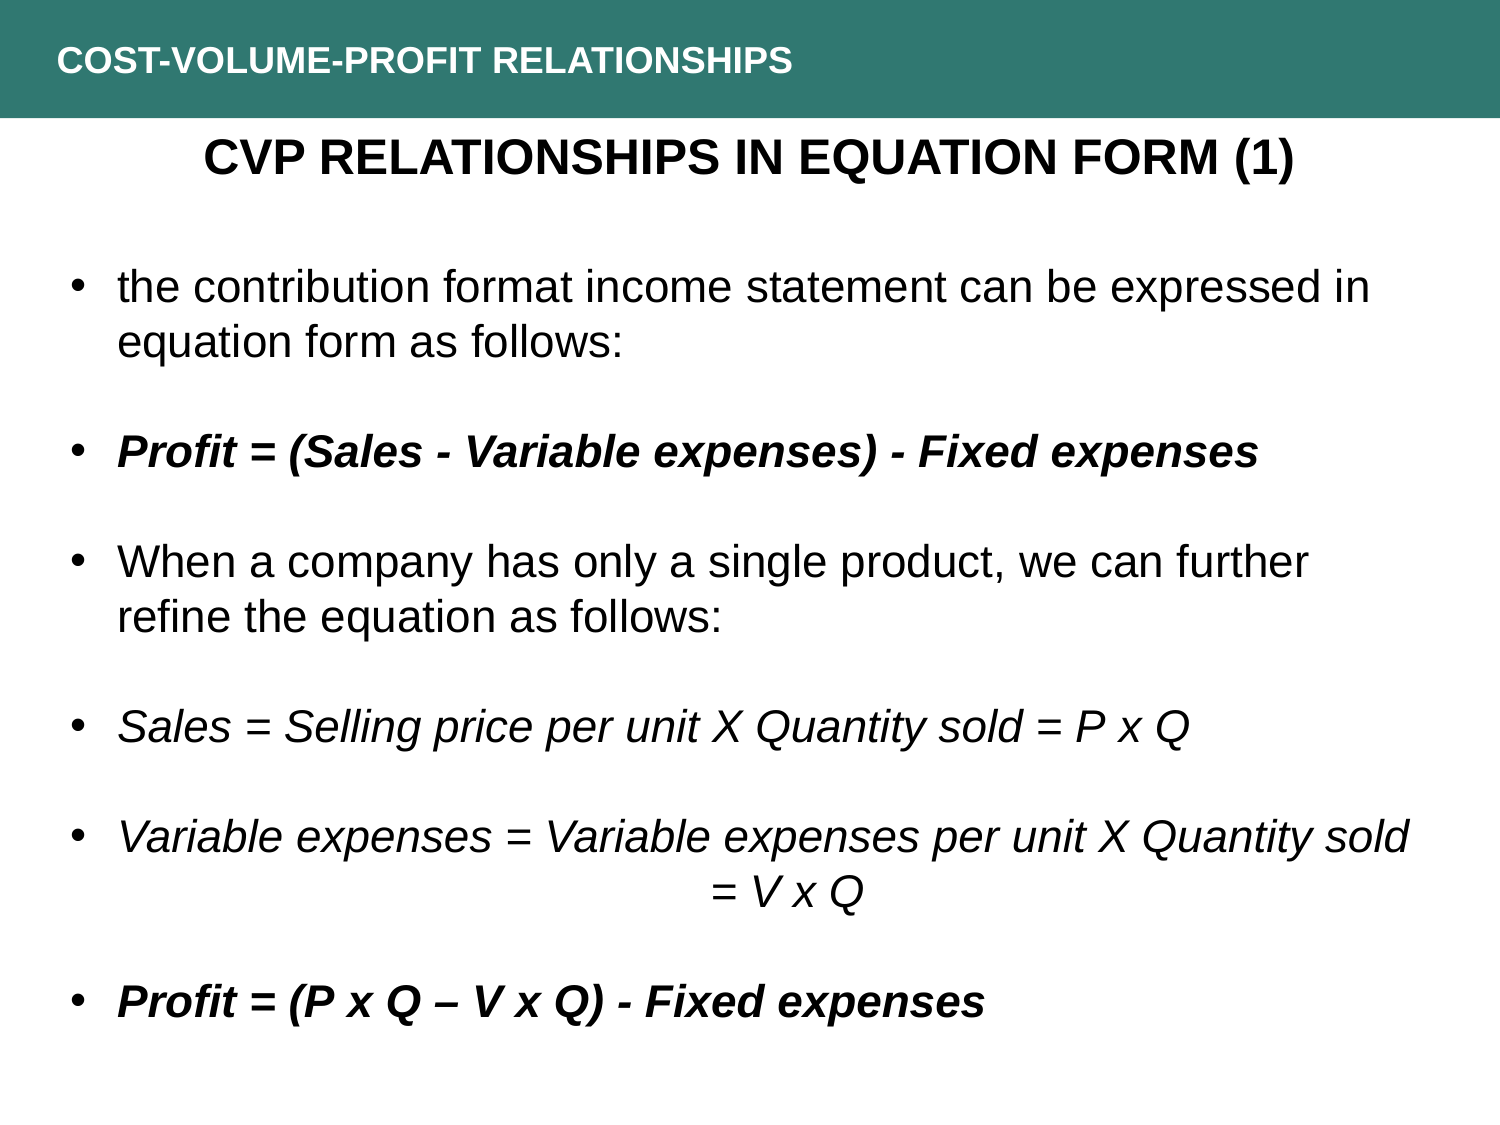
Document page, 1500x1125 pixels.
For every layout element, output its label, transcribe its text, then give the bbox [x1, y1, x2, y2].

text_box CVP RELATIONSHIPS IN EQUATION FORM (1) [55, 117, 1444, 193]
text_box the contribution format income statement can be expressed in equation form as follows: Profit = (Sales - Variable expenses) - Fixed expenses When a company has only a single product, we can further refine the equation as follows: Sales = Selling price per unit X Quantity sold = P x Q Variable expenses = Variable expenses per unit X Quantity sold = V x Q Profit = (P x Q – V x Q) - Fixed expenses [55, 249, 1446, 1035]
text_box COST-VOLUME-PROFIT RELATIONSHIPS [0, 0, 1500, 120]
